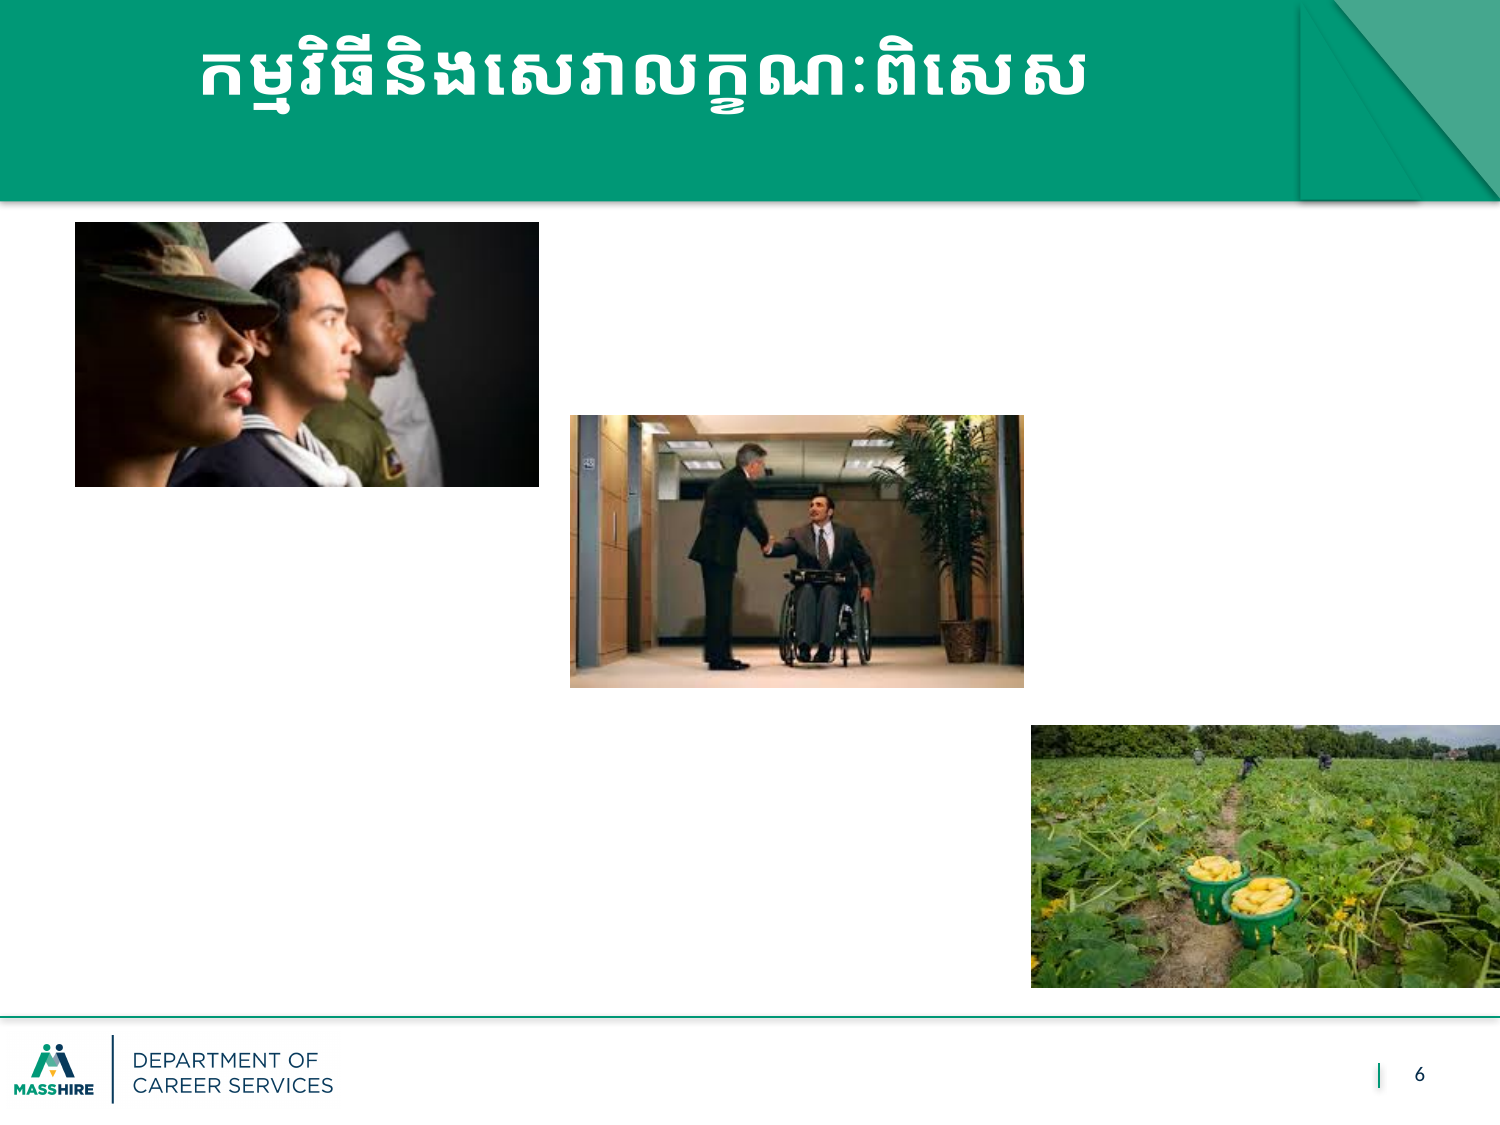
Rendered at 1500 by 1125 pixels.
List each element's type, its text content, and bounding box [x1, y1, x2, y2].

picture [74, 222, 540, 488]
title កម្មវិធីនិងសេវាលក្ខណៈពិសេស [181, 11, 1351, 168]
slide_number 6 [1376, 1042, 1425, 1103]
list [570, 415, 1024, 688]
picture [1030, 724, 1500, 988]
picture [6, 1031, 341, 1109]
